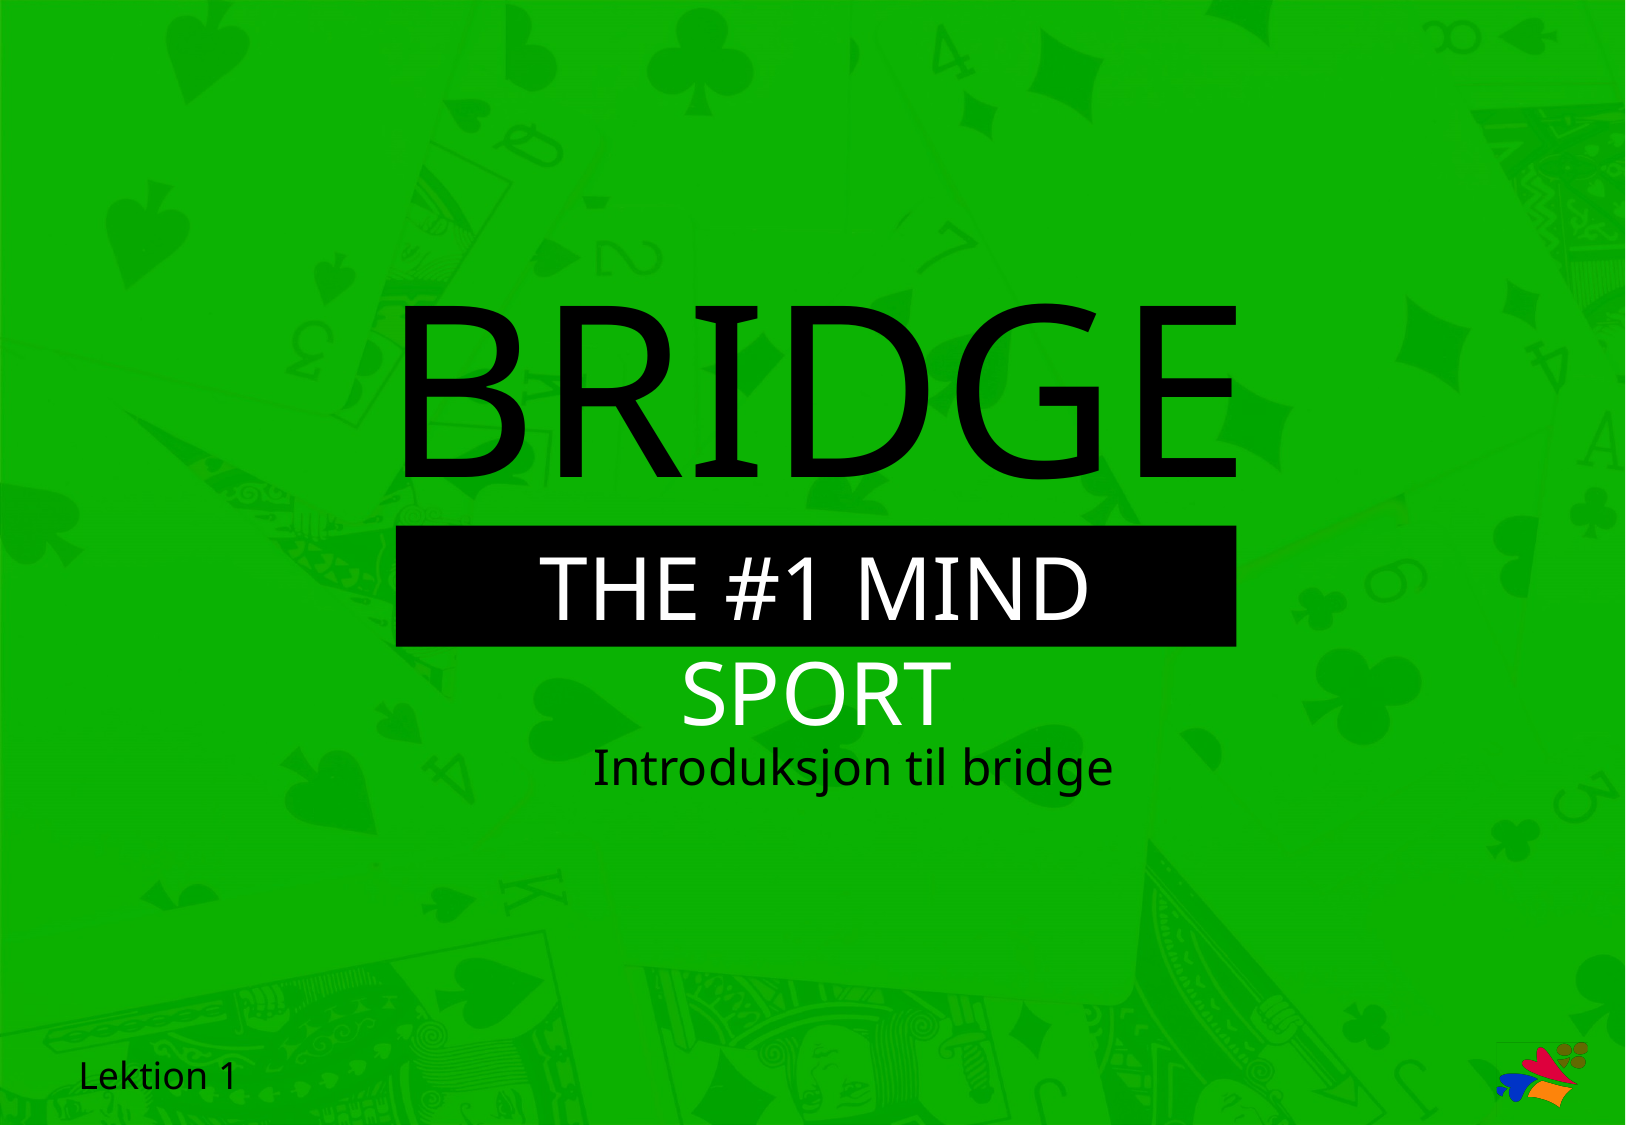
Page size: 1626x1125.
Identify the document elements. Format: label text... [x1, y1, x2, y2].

picture [0, 0, 1626, 1125]
text_box Lektion 1 [22, 1049, 296, 1117]
subtitle Introduksjon til bridge [517, 739, 1191, 836]
